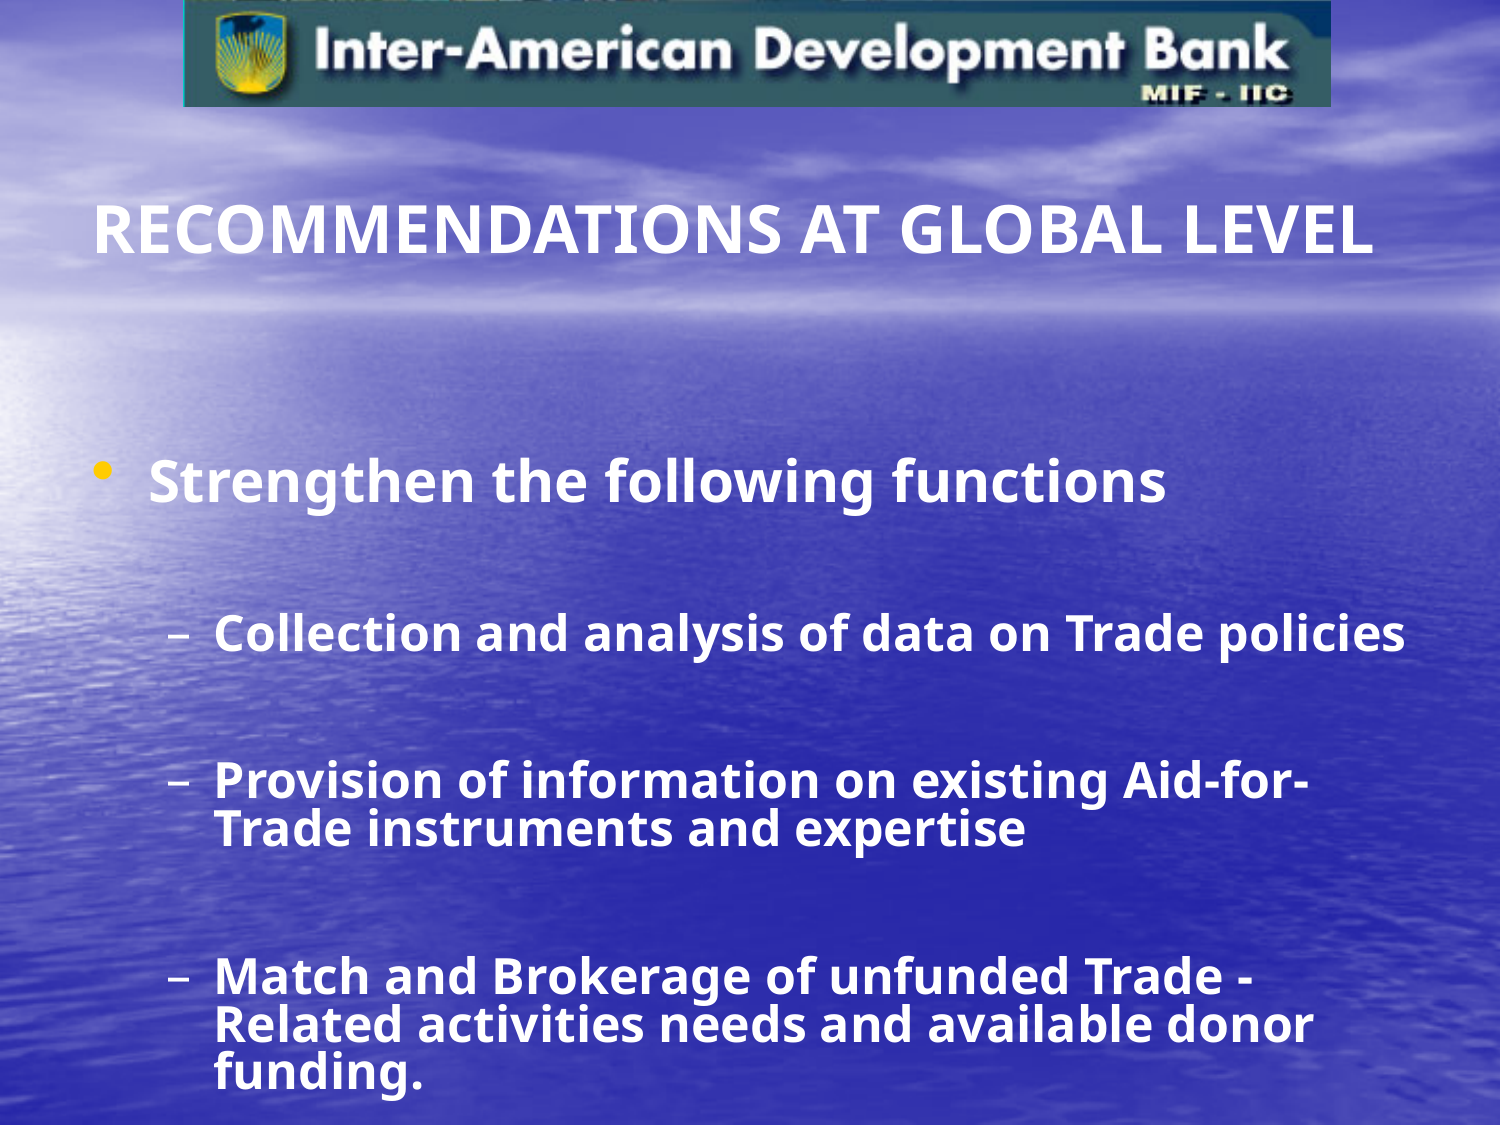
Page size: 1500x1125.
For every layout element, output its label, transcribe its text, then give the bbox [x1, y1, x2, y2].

list Strengthen the following functions Collection and analysis of data on Trade policies Provision of information on existing Aid-for-Trade instruments and expertise Match and Brokerage of unfunded Trade - Related activities needs and available donor funding. [76, 449, 1428, 1125]
title RECOMMENDATIONS AT GLOBAL LEVEL [76, 113, 1428, 341]
picture [182, 0, 1332, 107]
